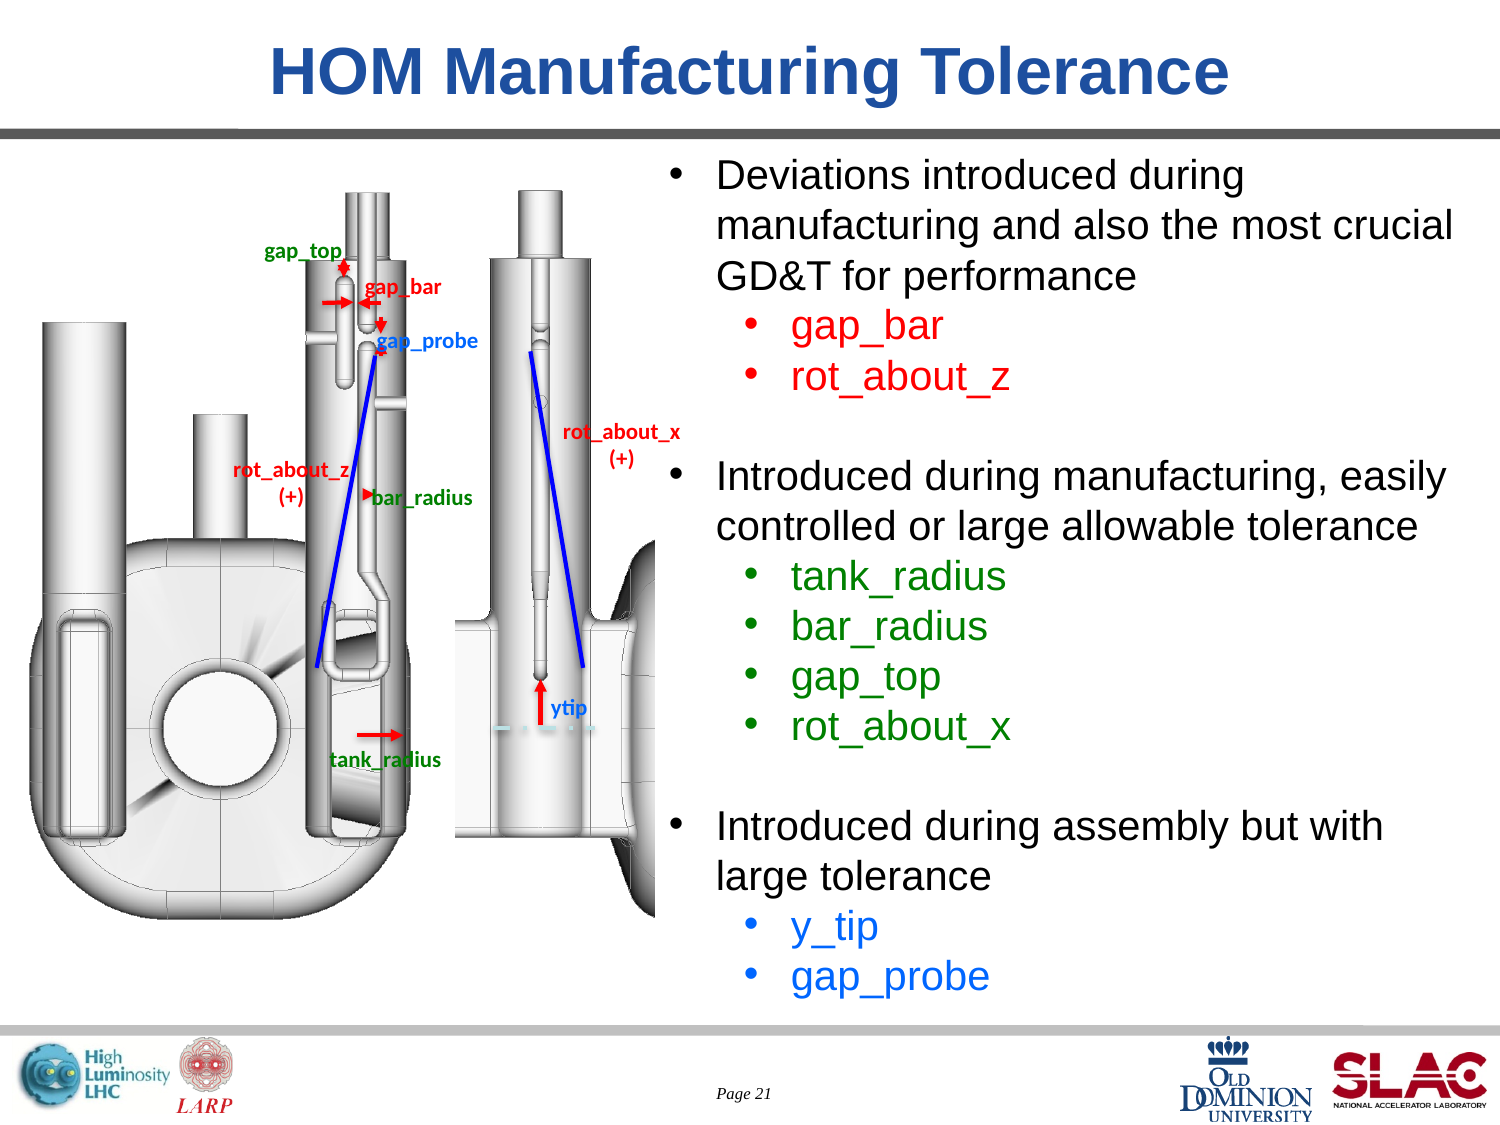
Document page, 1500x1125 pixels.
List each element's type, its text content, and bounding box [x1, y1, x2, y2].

picture [1332, 1052, 1487, 1108]
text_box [25, 189, 698, 922]
text_box Deviations introduced during manufacturing and also the most crucial GD&T for performance gap_bar rot_about_z Introduced during manufacturing, easily controlled or large allowable tolerance tank_radius bar_radius gap_top rot_about_x Introduced during assembly but with large tolerance y_tip gap_probe [654, 140, 1500, 1007]
title HOM Manufacturing Tolerance [0, 0, 1500, 136]
picture [12, 1037, 233, 1114]
